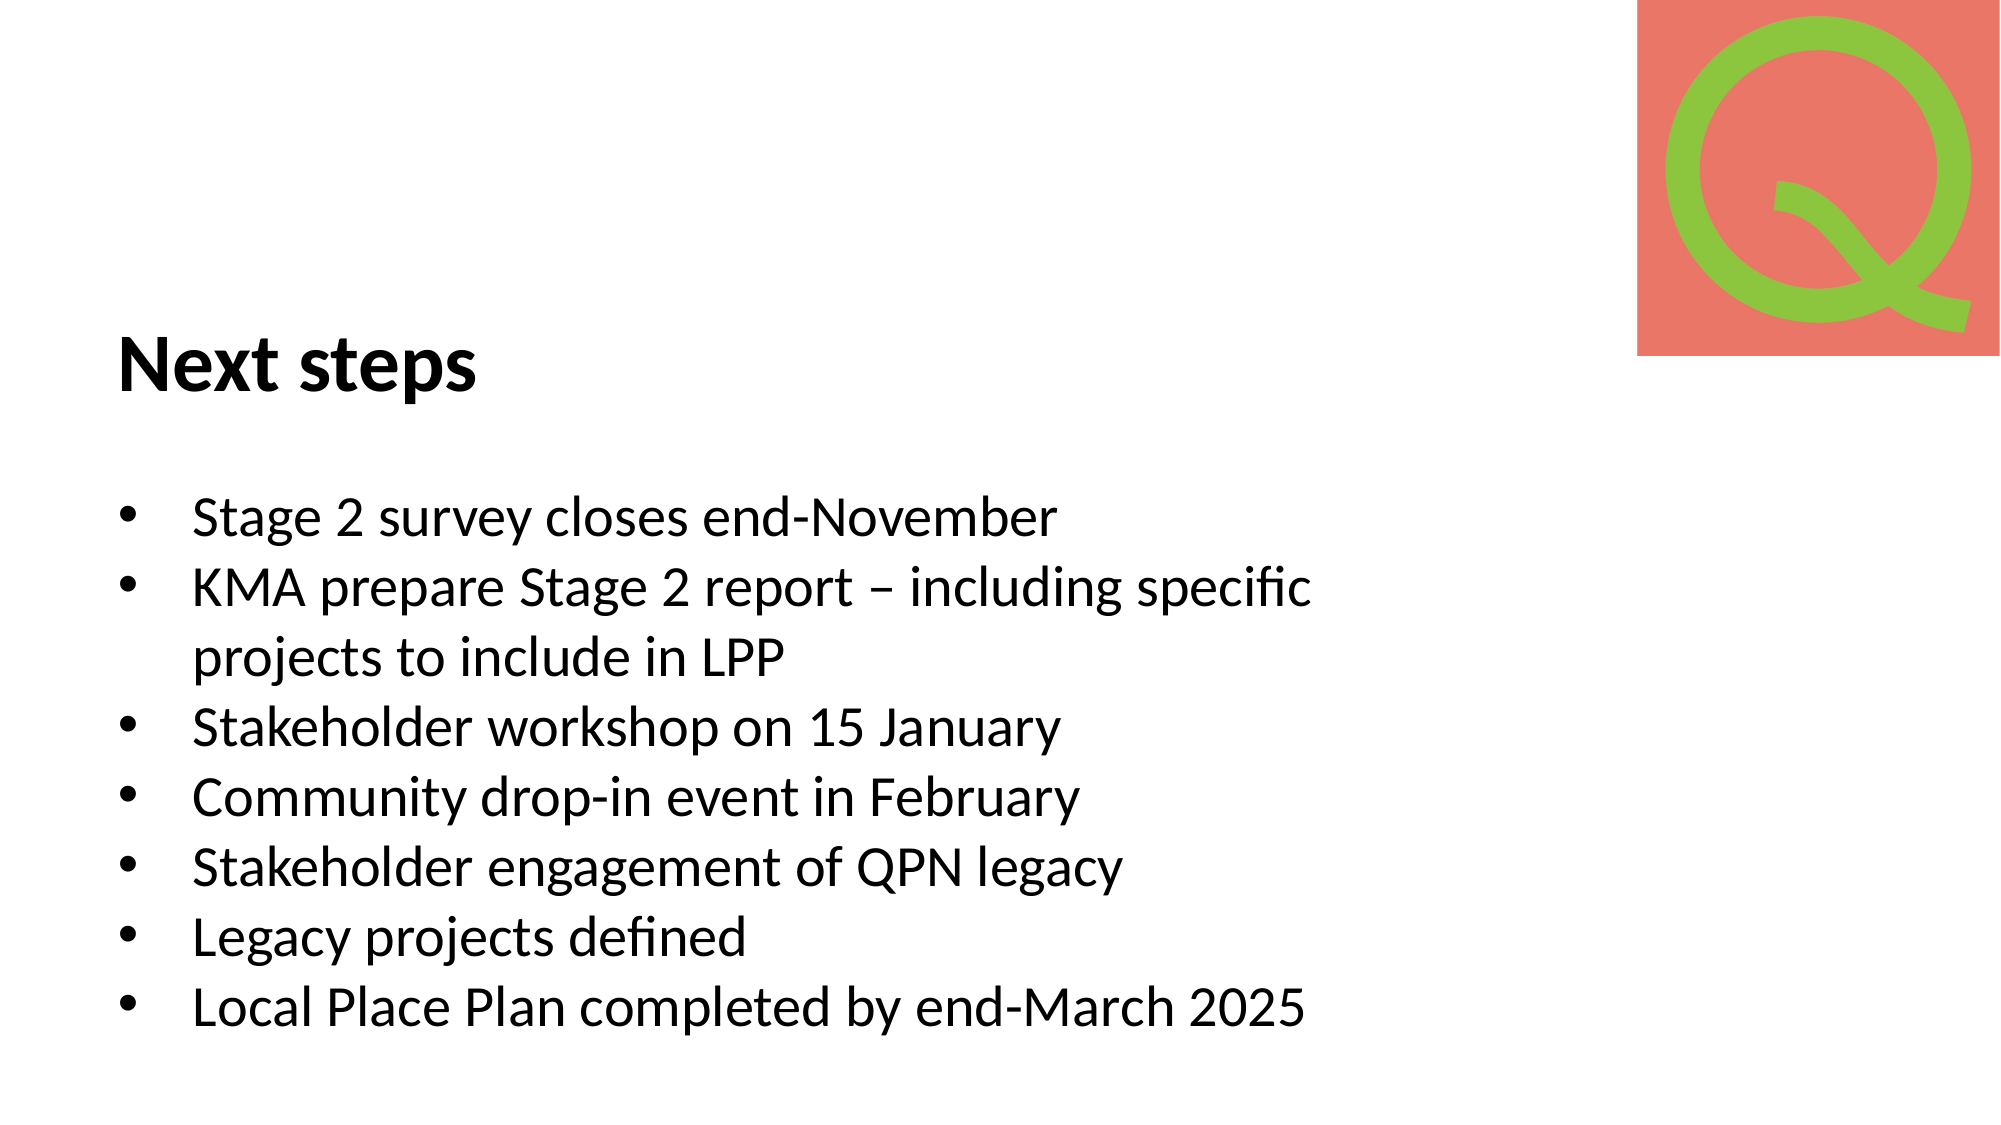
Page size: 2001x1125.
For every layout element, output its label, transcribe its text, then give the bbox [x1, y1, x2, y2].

text_box Next steps Stage 2 survey closes end-November KMA prepare Stage 2 report – including specific projects to include in LPP Stakeholder workshop on 15 January Community drop-in event in February Stakeholder engagement of QPN legacy Legacy projects defined Local Place Plan completed by end-March 2025 [103, 100, 1484, 1046]
picture [1637, 0, 2000, 356]
